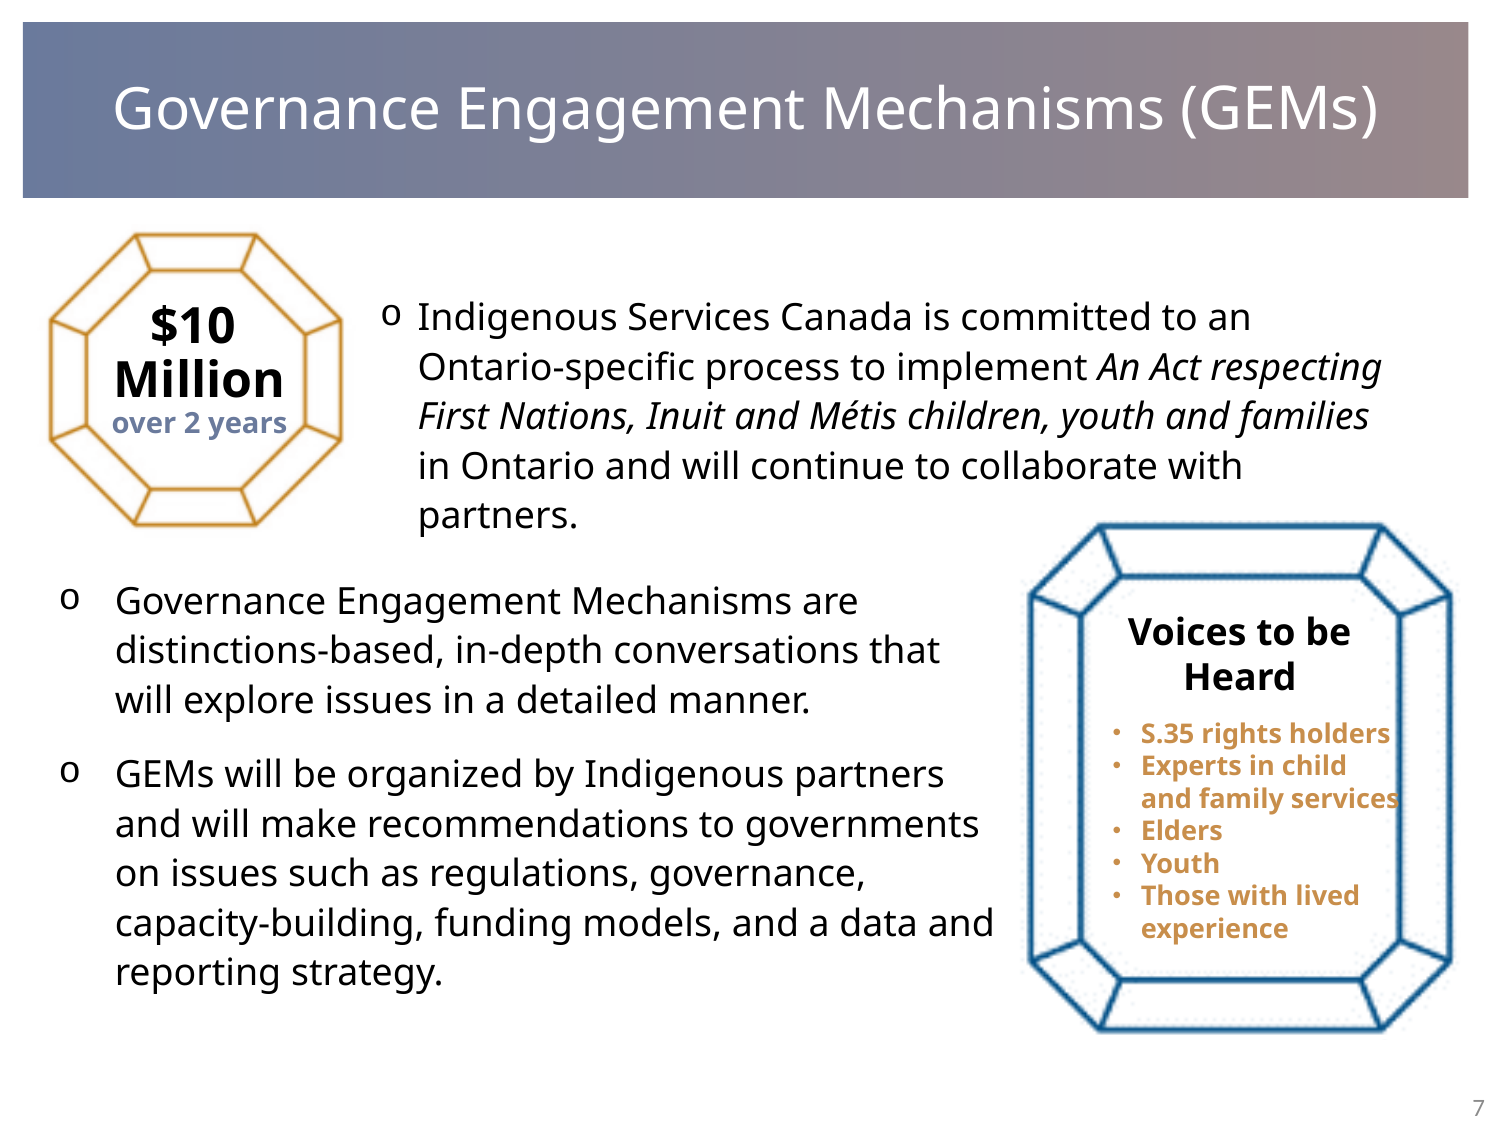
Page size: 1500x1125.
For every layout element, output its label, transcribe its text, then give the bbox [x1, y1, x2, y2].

text_box Governance Engagement Mechanisms are distinctions-based, in-depth conversations that will explore issues in a detailed manner. GEMs will be organized by Indigenous partners and will make recommendations to governments on issues such as regulations, governance, capacity-building, funding models, and a data and reporting strategy. [43, 564, 1012, 1001]
picture [1019, 520, 1461, 1040]
slide_number 7 [1162, 1076, 1500, 1125]
list Indigenous Services Canada is committed to an Ontario-specific process to implement An Act respecting First Nations, Inuit and Métis children, youth and families in Ontario and will continue to collaborate with partners. [365, 281, 1410, 637]
picture [23, 223, 376, 539]
text_box Governance Engagement Mechanisms (GEMs) [22, 22, 1469, 198]
